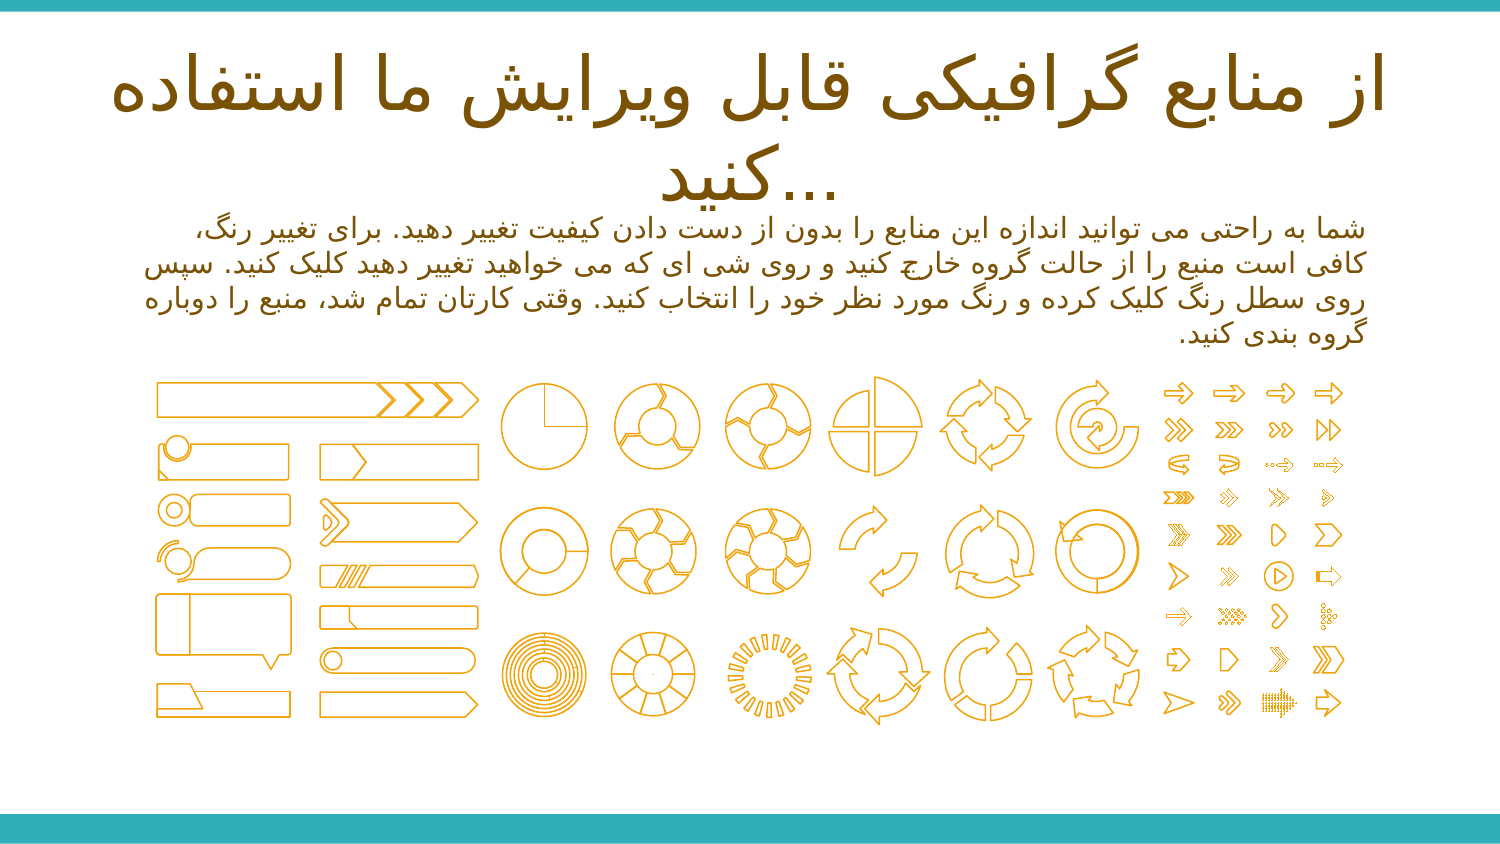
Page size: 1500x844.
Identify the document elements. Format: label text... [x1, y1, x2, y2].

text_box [1047, 625, 1140, 719]
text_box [319, 647, 476, 674]
text_box [1266, 383, 1295, 403]
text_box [319, 605, 479, 630]
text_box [1268, 422, 1293, 438]
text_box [1168, 524, 1190, 546]
text_box [1219, 455, 1239, 475]
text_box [611, 632, 695, 717]
text_box [1315, 382, 1343, 404]
text_box [1272, 604, 1288, 629]
text_box [1167, 648, 1190, 671]
text_box [1316, 689, 1341, 717]
list از منابع گرافیکی قابل ویرایش ما استفاده کنید... [0, 20, 1500, 115]
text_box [1268, 647, 1289, 672]
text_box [1220, 488, 1238, 507]
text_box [1264, 458, 1293, 472]
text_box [1261, 688, 1298, 718]
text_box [1215, 422, 1243, 438]
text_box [939, 379, 1032, 472]
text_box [1217, 525, 1242, 545]
text_box [320, 692, 478, 718]
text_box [1314, 457, 1343, 473]
text_box [1316, 566, 1341, 586]
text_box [1320, 602, 1337, 630]
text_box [319, 444, 479, 481]
text_box [1169, 455, 1189, 475]
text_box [319, 564, 479, 588]
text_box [1313, 646, 1345, 674]
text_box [1042, 380, 1139, 469]
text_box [156, 683, 291, 718]
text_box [501, 383, 588, 470]
text_box [1264, 561, 1294, 591]
text_box [1166, 607, 1192, 626]
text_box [608, 508, 699, 595]
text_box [1218, 608, 1247, 625]
text_box [1220, 648, 1238, 671]
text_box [157, 540, 291, 583]
text_box [1163, 692, 1194, 714]
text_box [1163, 491, 1194, 504]
text_box [1214, 385, 1245, 402]
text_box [319, 498, 478, 547]
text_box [1164, 418, 1193, 442]
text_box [1219, 567, 1239, 586]
text_box [1315, 524, 1342, 546]
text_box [1316, 419, 1341, 441]
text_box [728, 634, 812, 718]
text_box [939, 627, 1033, 721]
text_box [488, 618, 601, 731]
text_box [158, 494, 291, 526]
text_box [1041, 509, 1139, 594]
text_box [1169, 562, 1189, 590]
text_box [826, 627, 931, 725]
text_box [723, 508, 813, 595]
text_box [605, 383, 702, 470]
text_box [158, 435, 289, 481]
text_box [937, 504, 1034, 598]
text_box شما به راحتی می توانید اندازه این منابع را بدون از دست دادن کیفیت تغییر دهید. برای تغییر رنگ، کافی است منبع را از حالت گروه خارج کنید و روی شی ای که می خواهید تغییر دهید کلیک کنید. سپس روی سطل رنگ کلیک کرده و رنگ مورد نظر خود را انتخاب کنید. وقتی کارتان تمام شد، منبع را دوباره گروه بندی کنید. [117, 194, 1383, 322]
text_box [839, 505, 918, 597]
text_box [500, 507, 589, 596]
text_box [1322, 489, 1335, 507]
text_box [1268, 488, 1290, 507]
text_box [1164, 382, 1193, 404]
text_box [155, 593, 292, 670]
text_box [828, 376, 923, 477]
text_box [725, 383, 811, 470]
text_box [157, 382, 479, 418]
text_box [1217, 690, 1241, 715]
text_box [1271, 524, 1286, 546]
